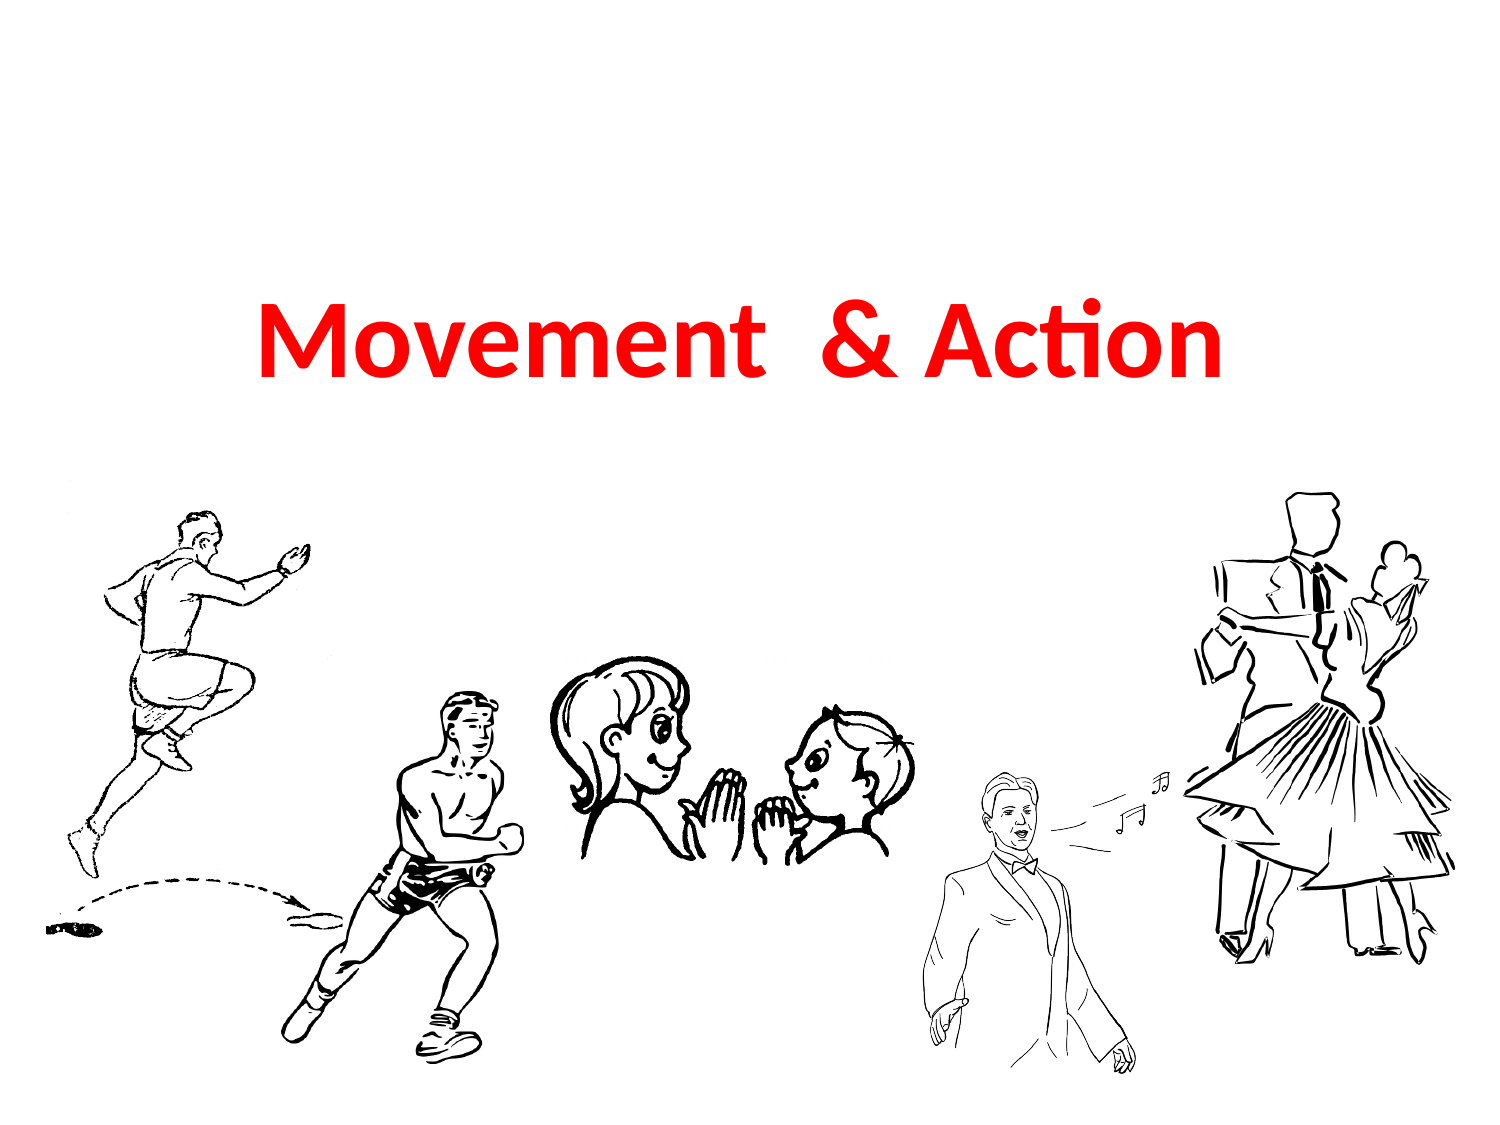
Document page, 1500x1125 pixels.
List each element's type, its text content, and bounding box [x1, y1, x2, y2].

text_box Movement & Action [239, 257, 1242, 408]
picture [1183, 491, 1456, 965]
picture [550, 655, 1177, 1079]
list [280, 691, 524, 1064]
picture [46, 480, 344, 938]
